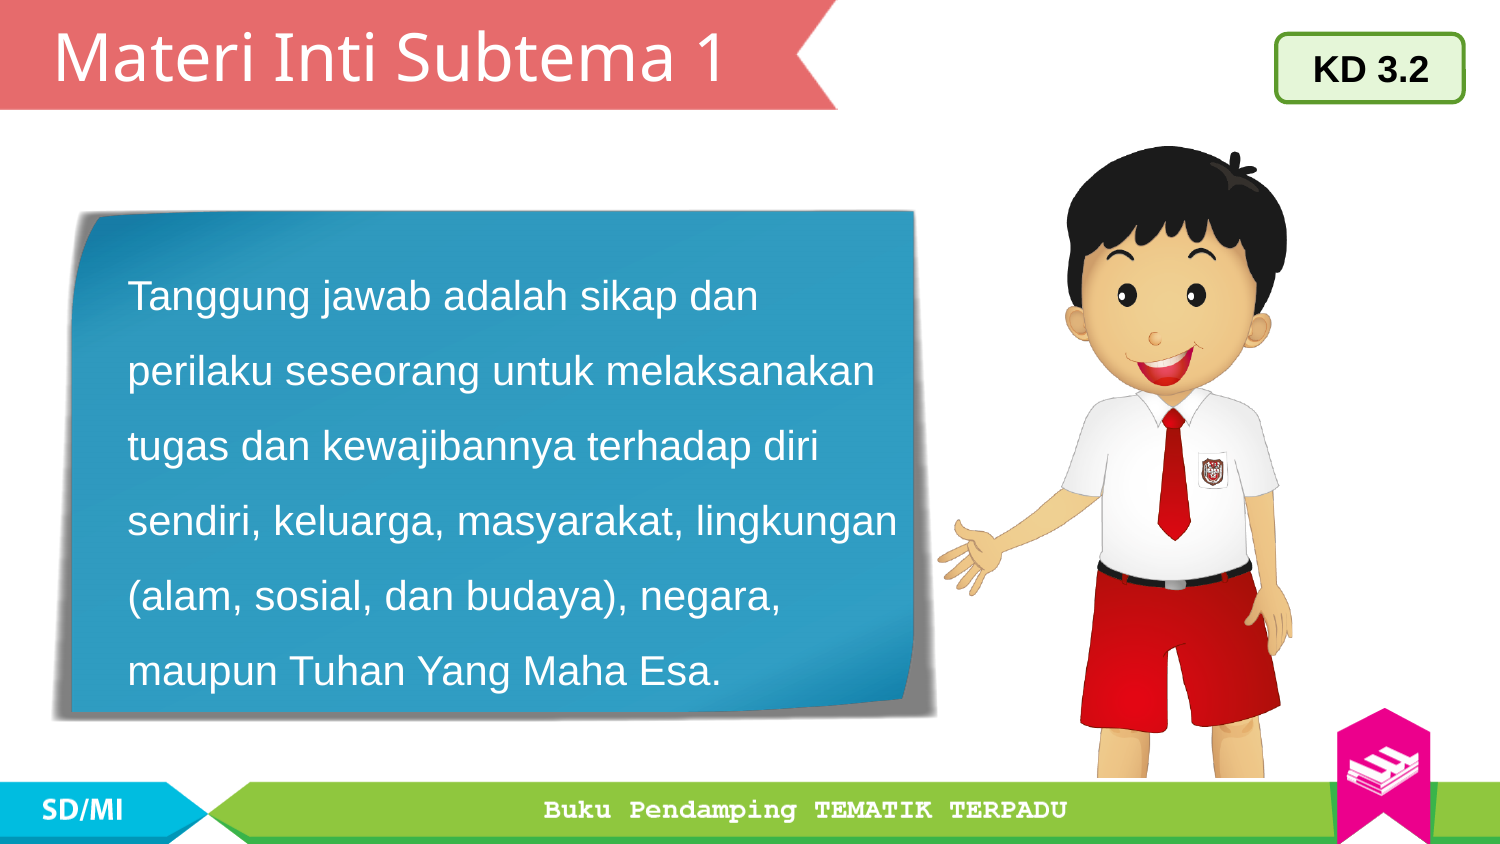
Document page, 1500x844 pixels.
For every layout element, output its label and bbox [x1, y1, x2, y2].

picture [0, 146, 1500, 844]
text_box [49, 209, 932, 722]
text_box [1275, 33, 1464, 103]
text_box [0, 0, 838, 110]
